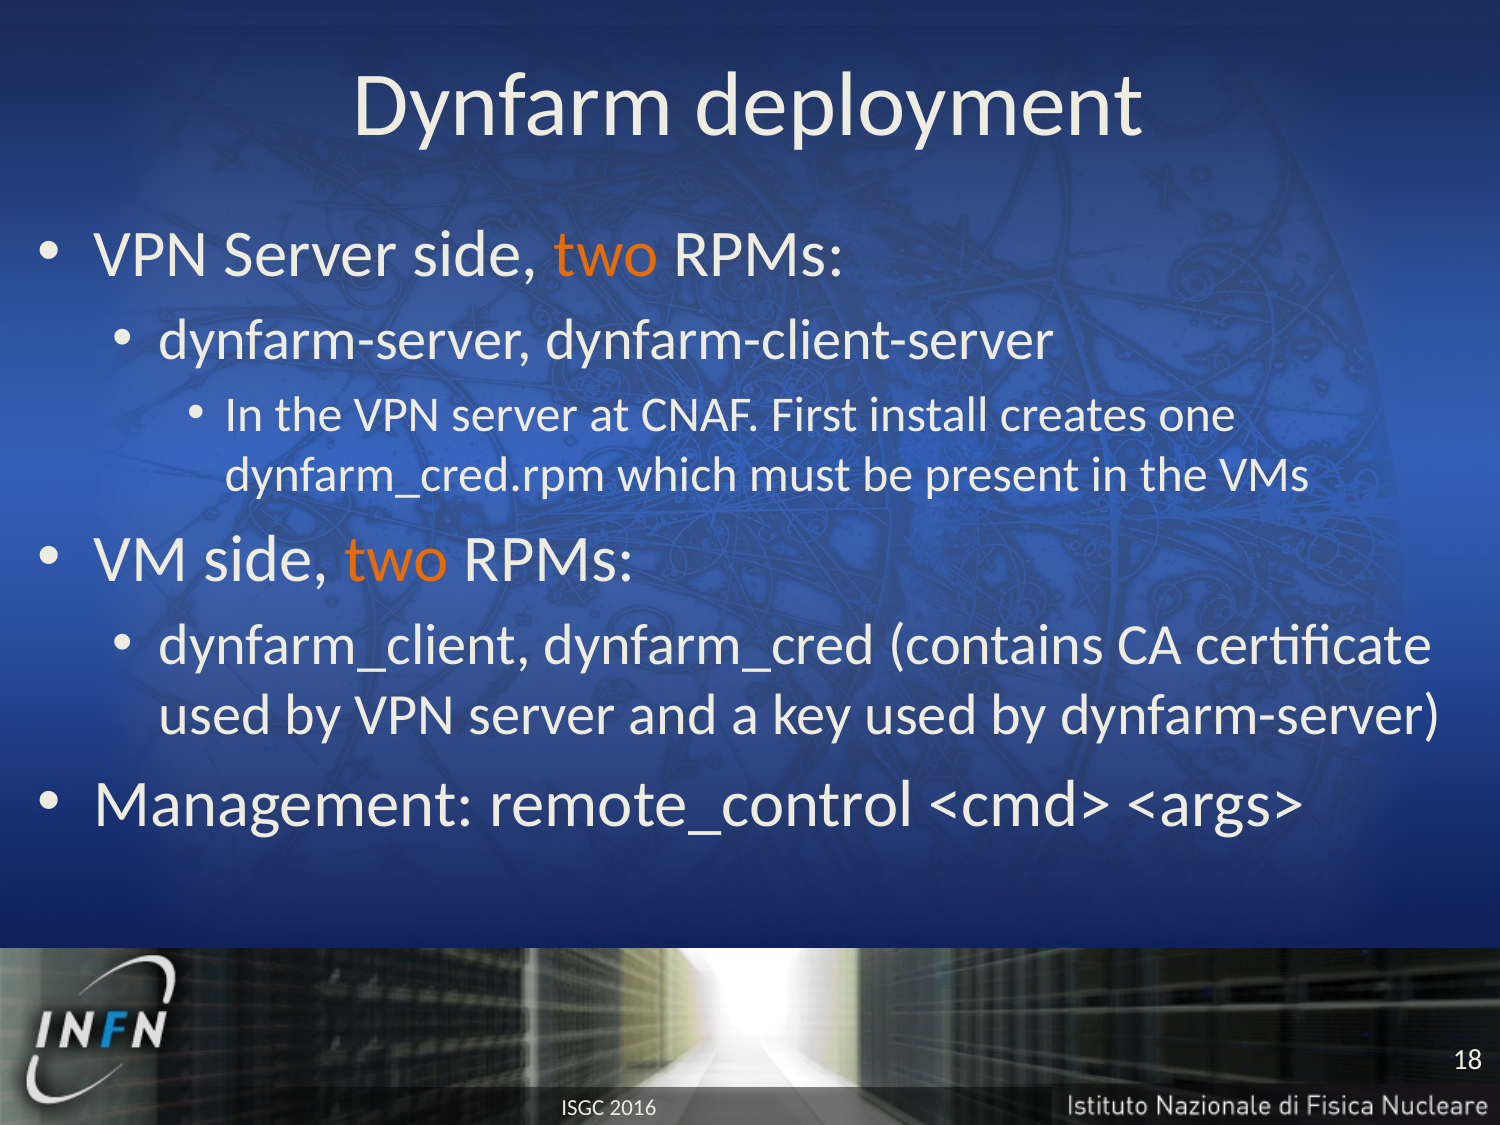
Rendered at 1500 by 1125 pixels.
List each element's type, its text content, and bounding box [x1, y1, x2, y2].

slide_number 18 [1403, 1028, 1498, 1088]
title Dynfarm deployment [22, 21, 1476, 177]
footer ISGC 2016 [312, 1087, 906, 1125]
picture [0, 0, 1500, 1125]
list VPN Server side, two RPMs: dynfarm-server, dynfarm-client-server In the VPN server at CNAF. First install creates one dynfarm_cred.rpm which must be present in the VMs VM side, two RPMs: dynfarm_client, dynfarm_cred (contains CA certificate used by VPN server and a key used by dynfarm-server) Management: remote_control <cmd> <args> [22, 202, 1476, 948]
